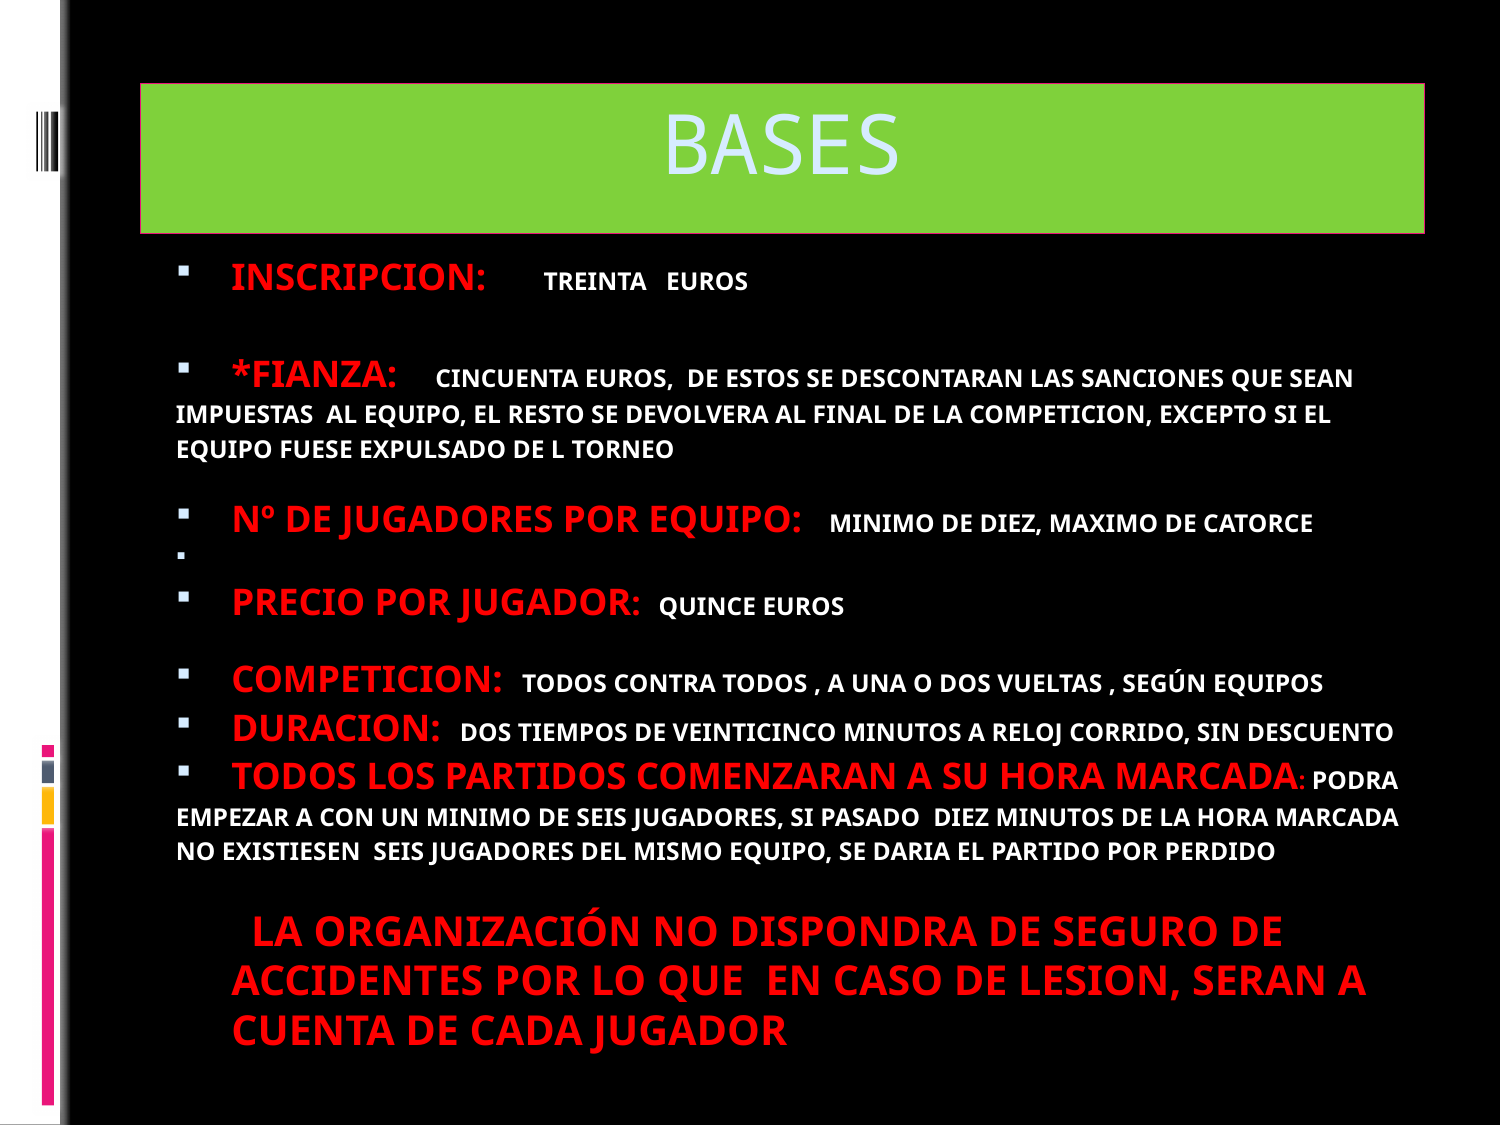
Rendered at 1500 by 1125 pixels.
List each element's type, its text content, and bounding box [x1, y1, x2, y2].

list INSCRIPCION: TREINTA EUROS *FIANZA: CINCUENTA EUROS, DE ESTOS SE DESCONTARAN LAS SANCIONES QUE SEAN IMPUESTAS AL EQUIPO, EL RESTO SE DEVOLVERA AL FINAL DE LA COMPETICION, EXCEPTO SI EL EQUIPO FUESE EXPULSADO DE L TORNEO Nº DE JUGADORES POR EQUIPO: MINIMO DE DIEZ, MAXIMO DE CATORCE PRECIO POR JUGADOR: QUINCE EUROS COMPETICION: TODOS CONTRA TODOS , A UNA O DOS VUELTAS , SEGÚN EQUIPOS DURACION: DOS TIEMPOS DE VEINTICINCO MINUTOS A RELOJ CORRIDO, SIN DESCUENTO TODOS LOS PARTIDOS COMENZARAN A SU HORA MARCADA: PODRA EMPEZAR A CON UN MINIMO DE SEIS JUGADORES, SI PASADO DIEZ MINUTOS DE LA HORA MARCADA NO EXISTIESEN SEIS JUGADORES DEL MISMO EQUIPO, SE DARIA EL PARTIDO POR PERDIDO LA ORGANIZACIÓN NO DISPONDRA DE SEGURO DE ACCIDENTES POR LO QUE EN CASO DE LESION, SERAN A CUENTA DE CADA JUGADOR [150, 246, 1425, 1090]
title BASES [140, 83, 1425, 234]
